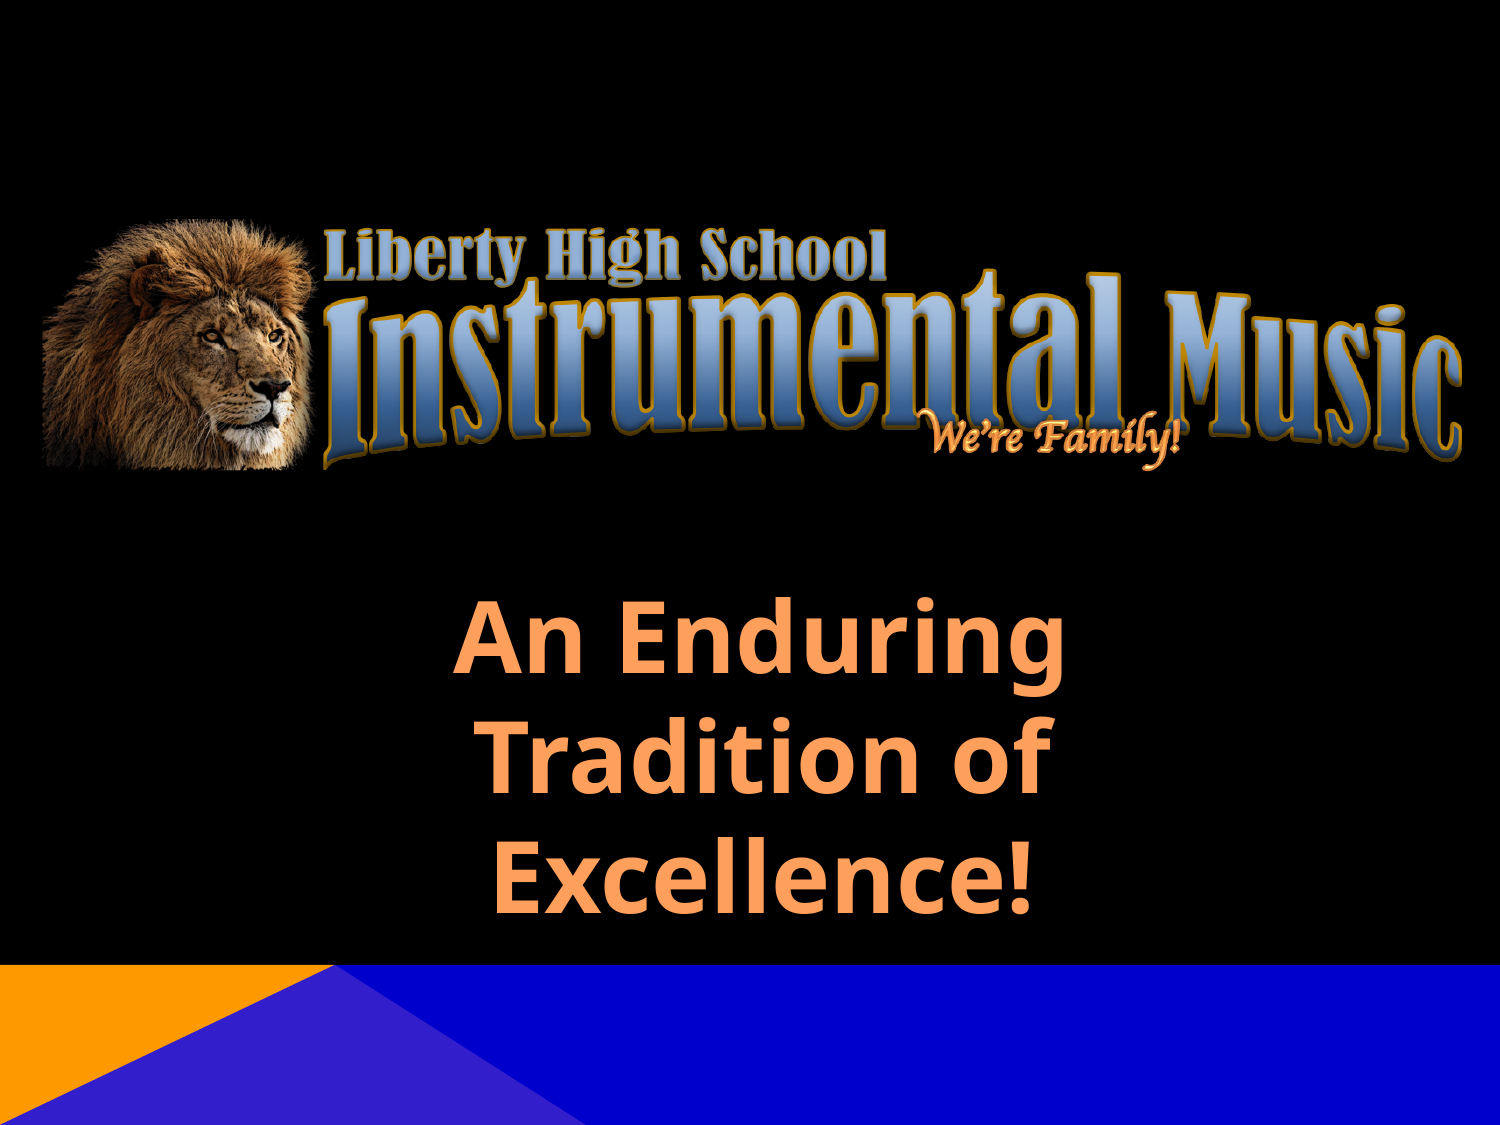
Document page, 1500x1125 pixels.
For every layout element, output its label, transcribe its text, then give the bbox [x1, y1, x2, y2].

text_box An Enduring Tradition of Excellence! [336, 566, 1188, 941]
picture [41, 219, 1463, 481]
